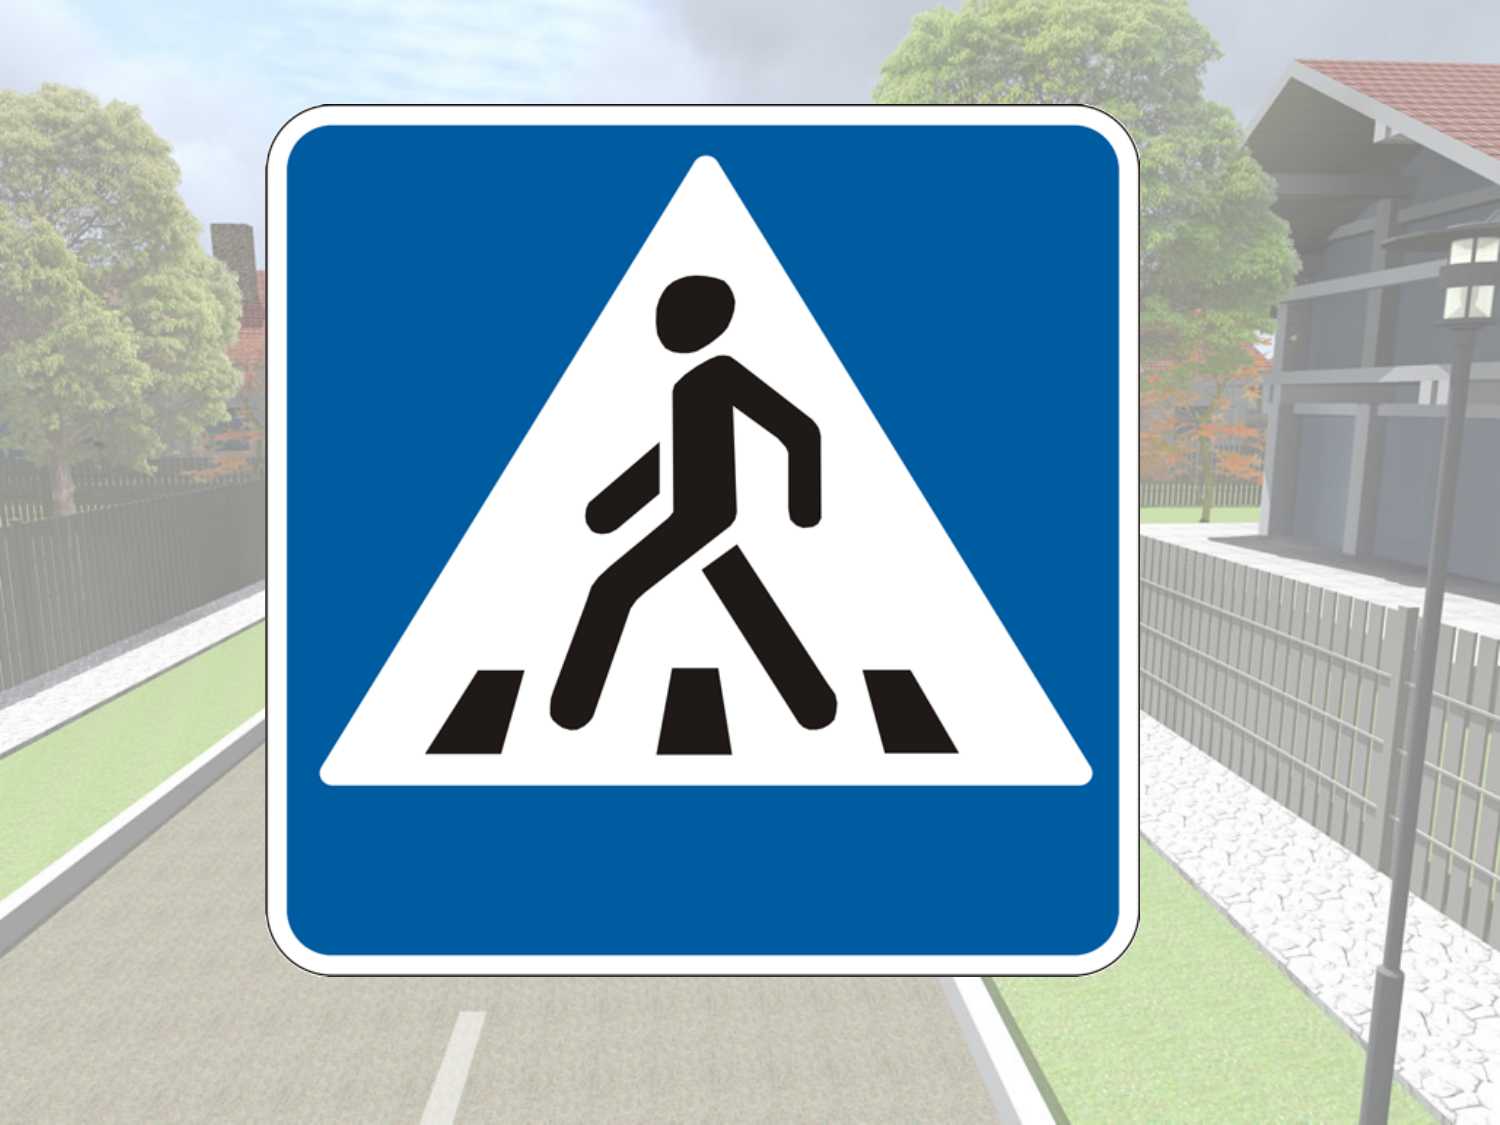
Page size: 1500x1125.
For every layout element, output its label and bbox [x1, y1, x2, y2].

picture [265, 104, 1140, 978]
